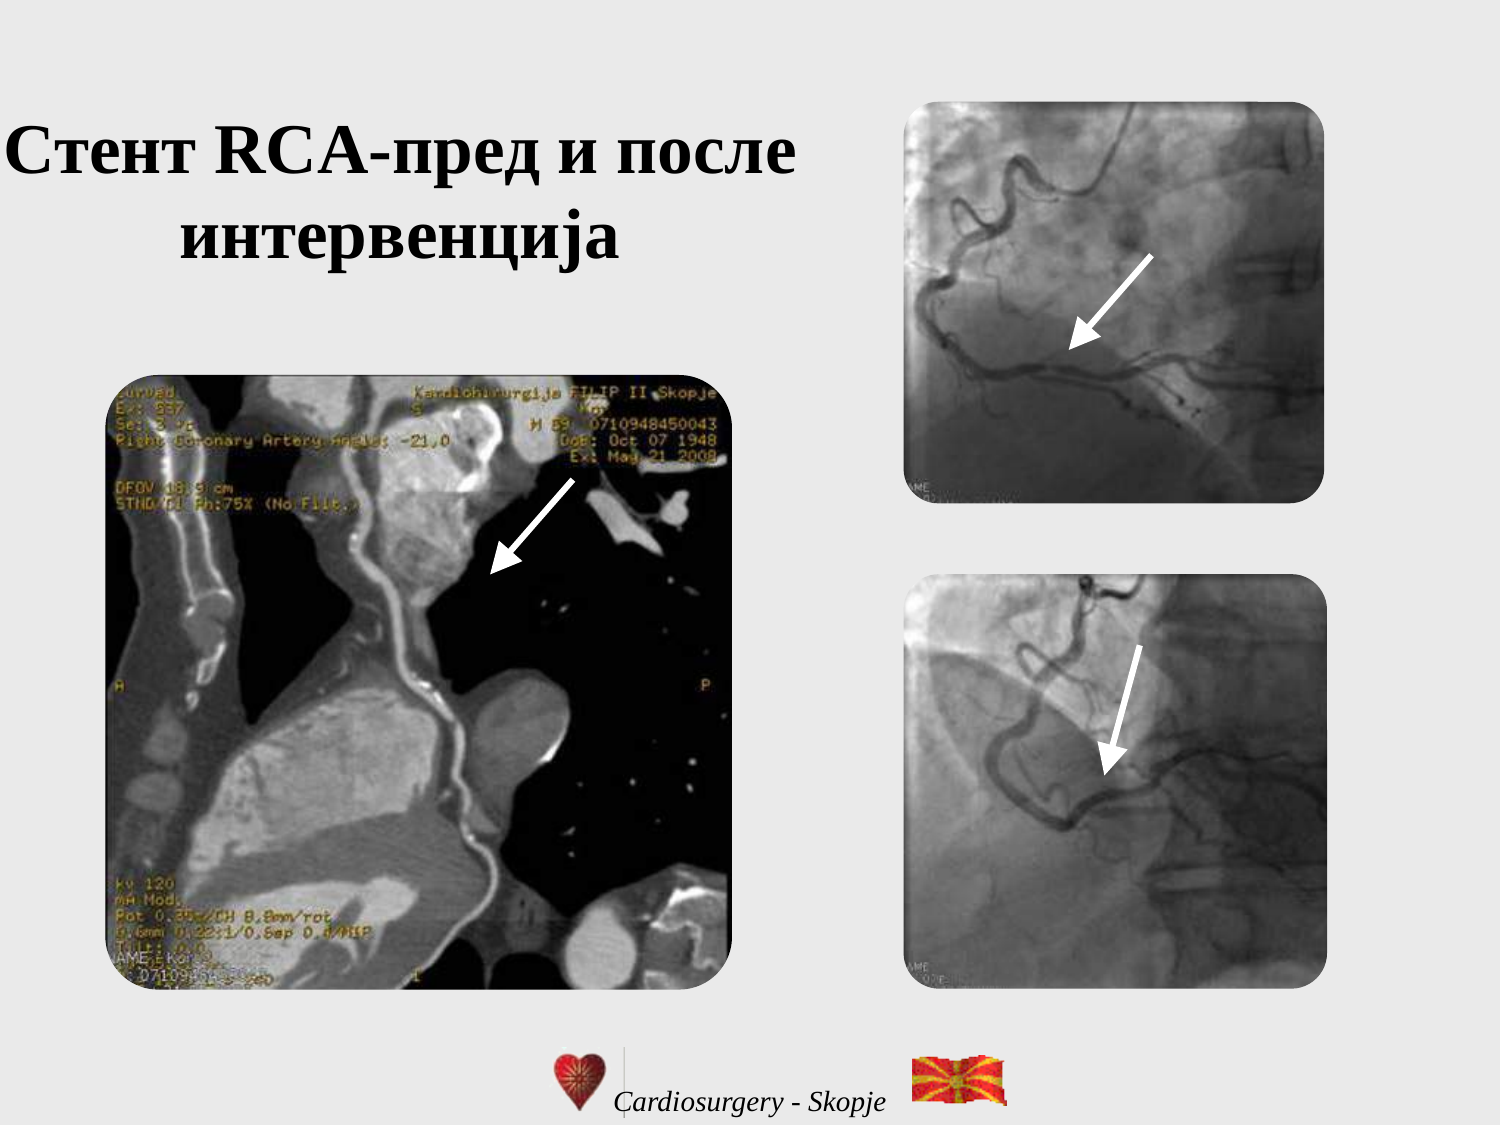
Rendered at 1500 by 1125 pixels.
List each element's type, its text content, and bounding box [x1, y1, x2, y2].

picture [105, 374, 733, 990]
title Стент RCA-пред и после интервенција [0, 93, 882, 282]
picture [537, 1047, 625, 1118]
picture [903, 573, 1328, 989]
picture [912, 1055, 1007, 1106]
picture [903, 101, 1325, 504]
picture [617, 1093, 625, 1110]
